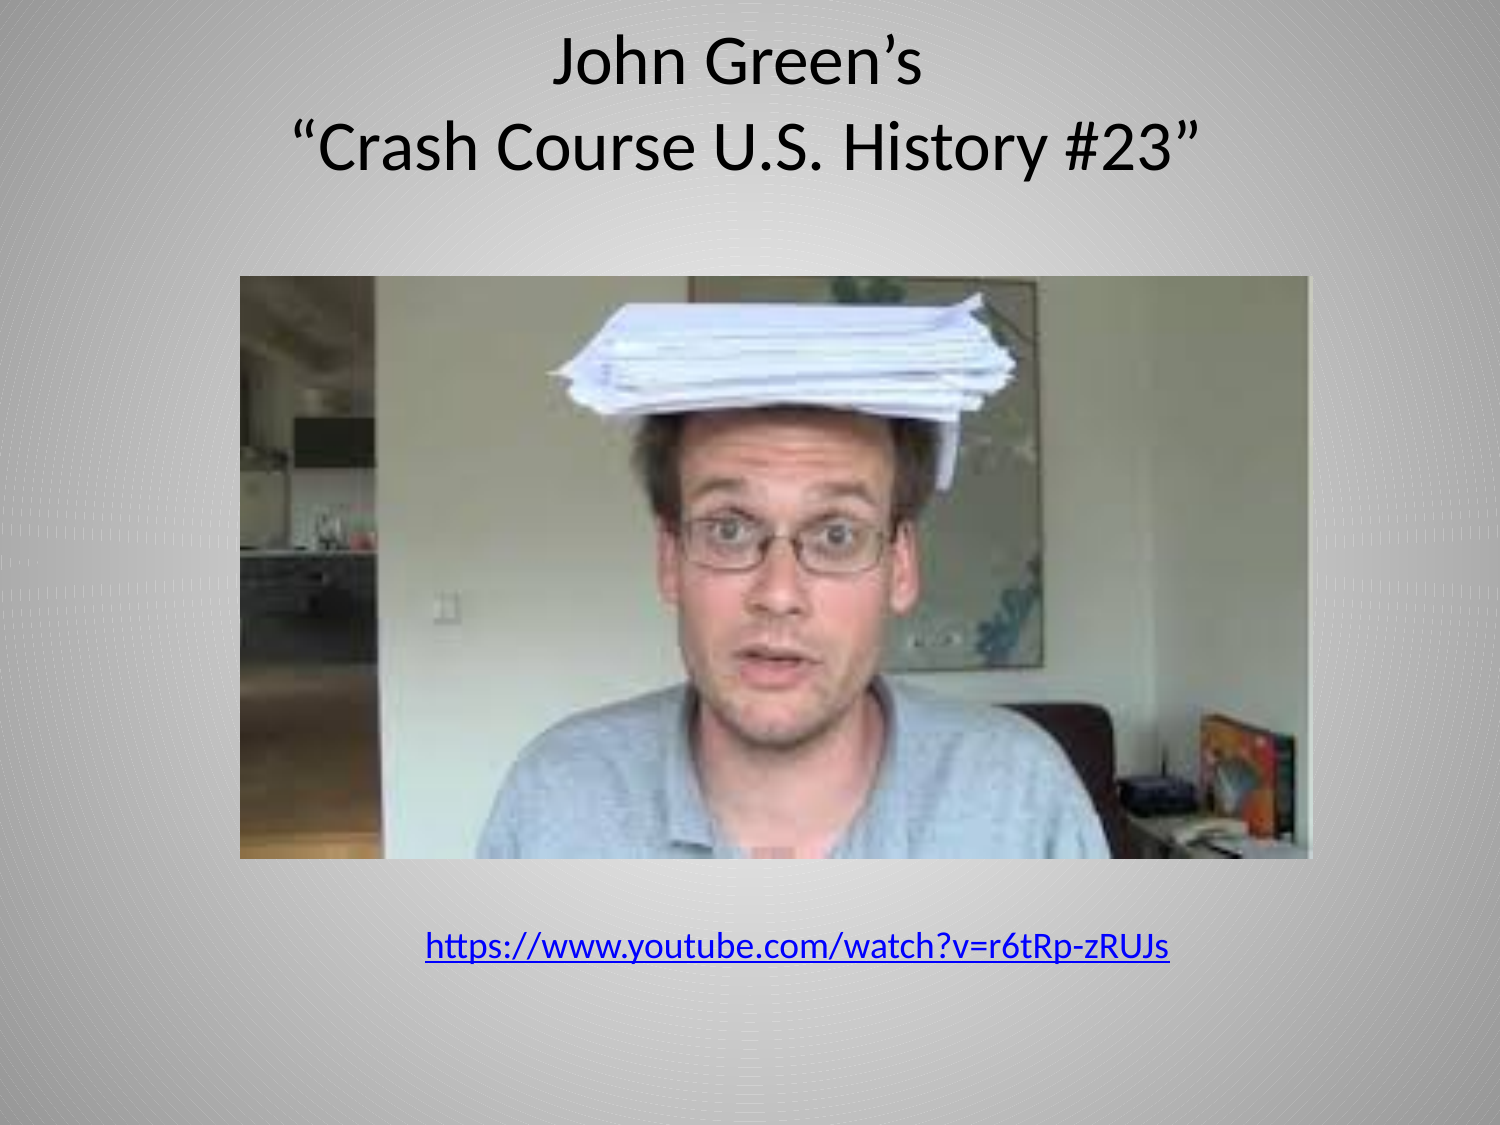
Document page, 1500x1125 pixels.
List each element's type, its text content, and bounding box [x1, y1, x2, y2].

title John Green’s “Crash Course U.S. History #23” [71, 5, 1421, 193]
text_box https://www.youtube.com/watch?v=r6tRp-zRUJs [410, 913, 1200, 974]
picture [240, 276, 1313, 859]
